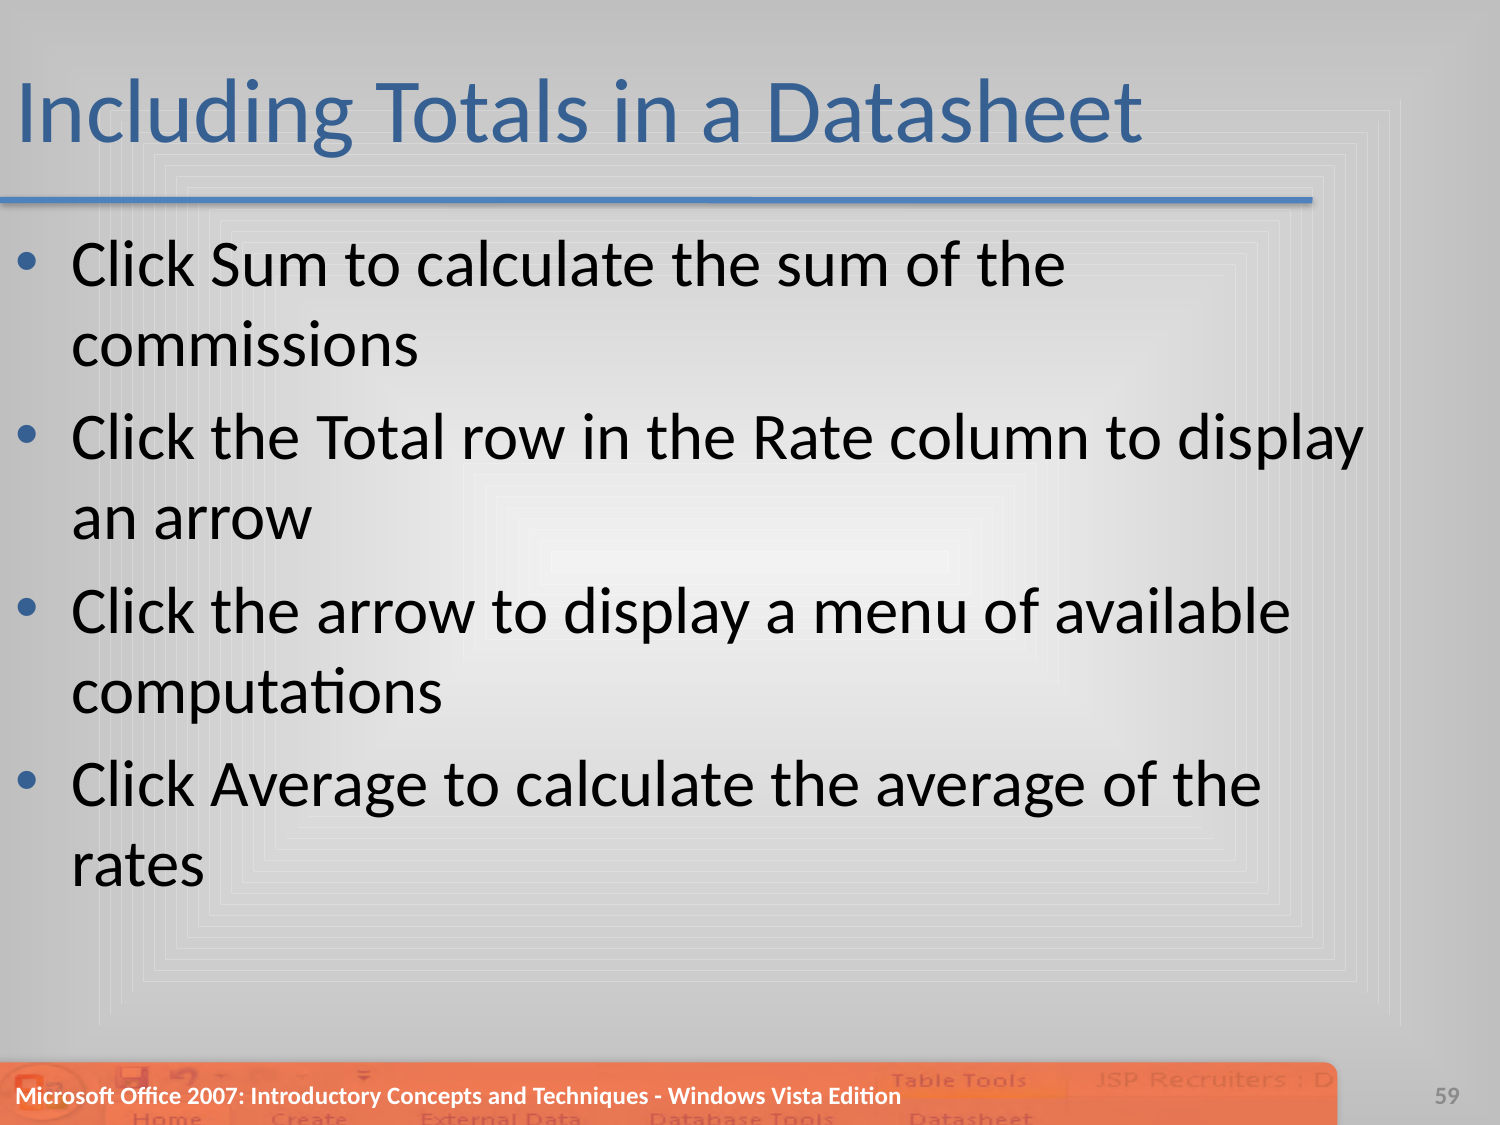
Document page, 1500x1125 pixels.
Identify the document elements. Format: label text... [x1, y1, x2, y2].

slide_number 59 [1400, 1065, 1475, 1125]
list Click Sum to calculate the sum of the commissions Click the Total row in the Rate column to display an arrow Click the arrow to display a menu of available computations Click Average to calculate the average of the rates [0, 212, 1425, 1005]
title Including Totals in a Datasheet [0, 12, 1425, 200]
picture [0, 1062, 1338, 1125]
footer Microsoft Office 2007: Introductory Concepts and Techniques - Windows Vista Edition [0, 1065, 1300, 1125]
